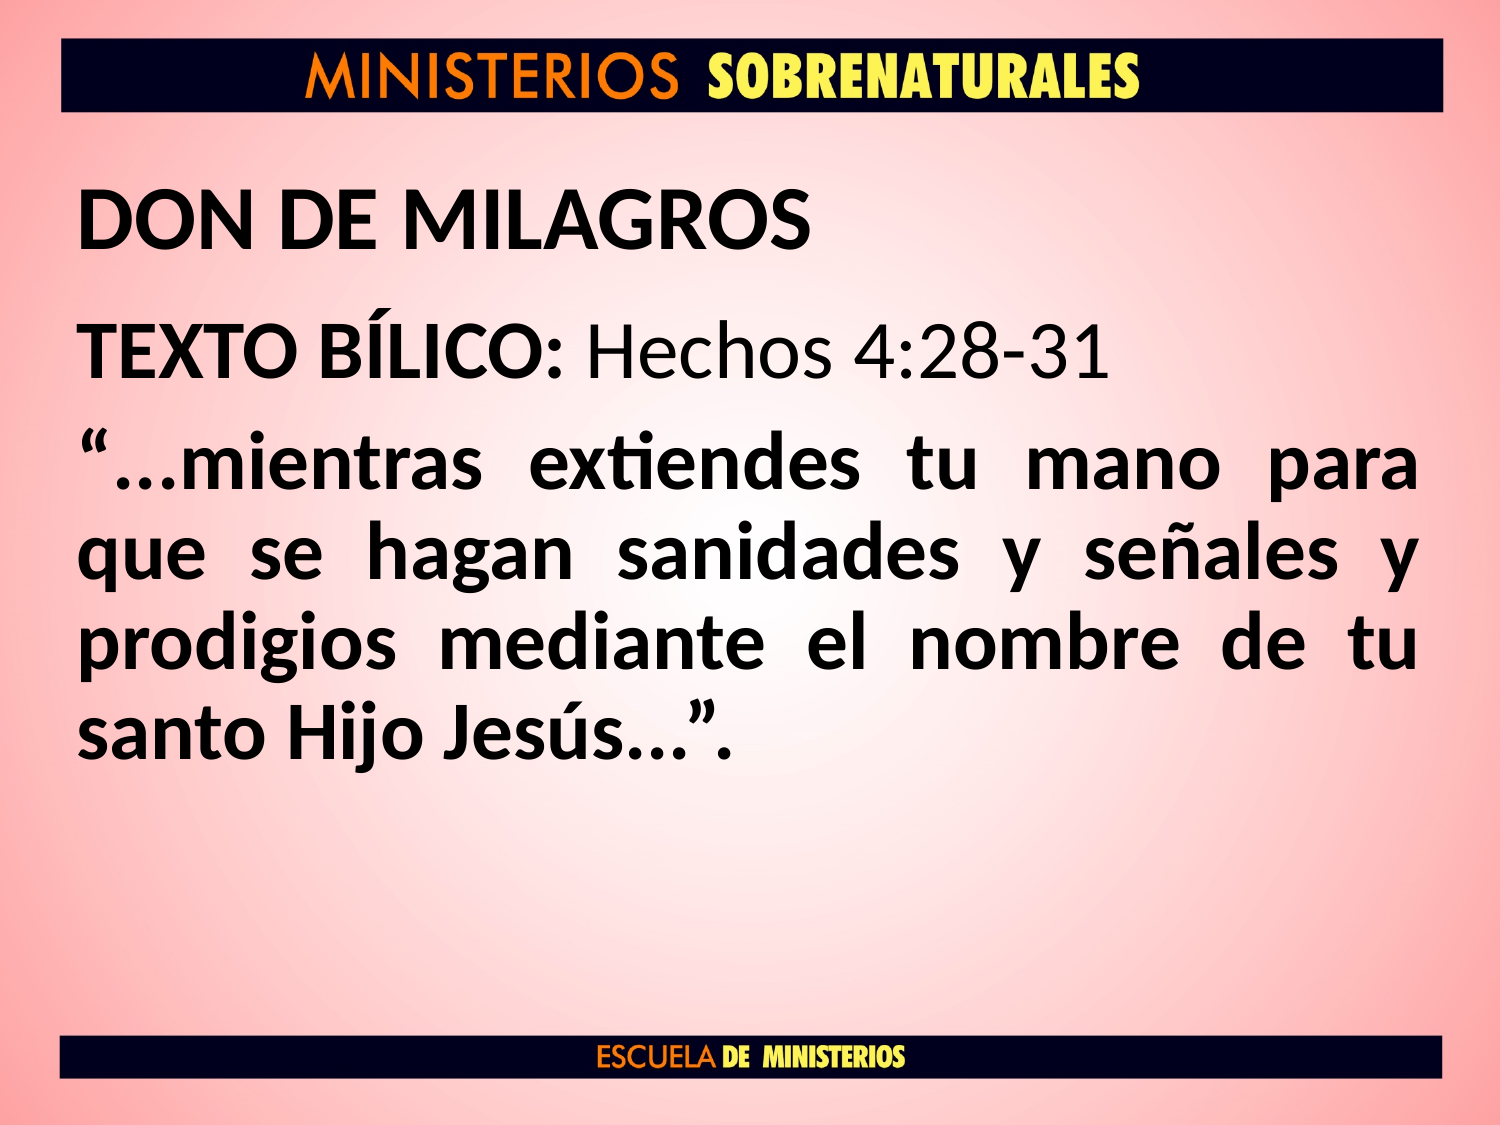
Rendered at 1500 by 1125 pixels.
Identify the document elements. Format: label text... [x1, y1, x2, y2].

picture [0, 0, 1500, 1125]
title DON DE MILAGROS [61, 161, 1437, 278]
list TEXTO BÍLICO: Hechos 4:28-31 “...mientras extiendes tu mano para que se hagan sanidades y señales y prodigios mediante el nombre de tu santo Hijo Jesús...”. [61, 299, 1437, 1014]
